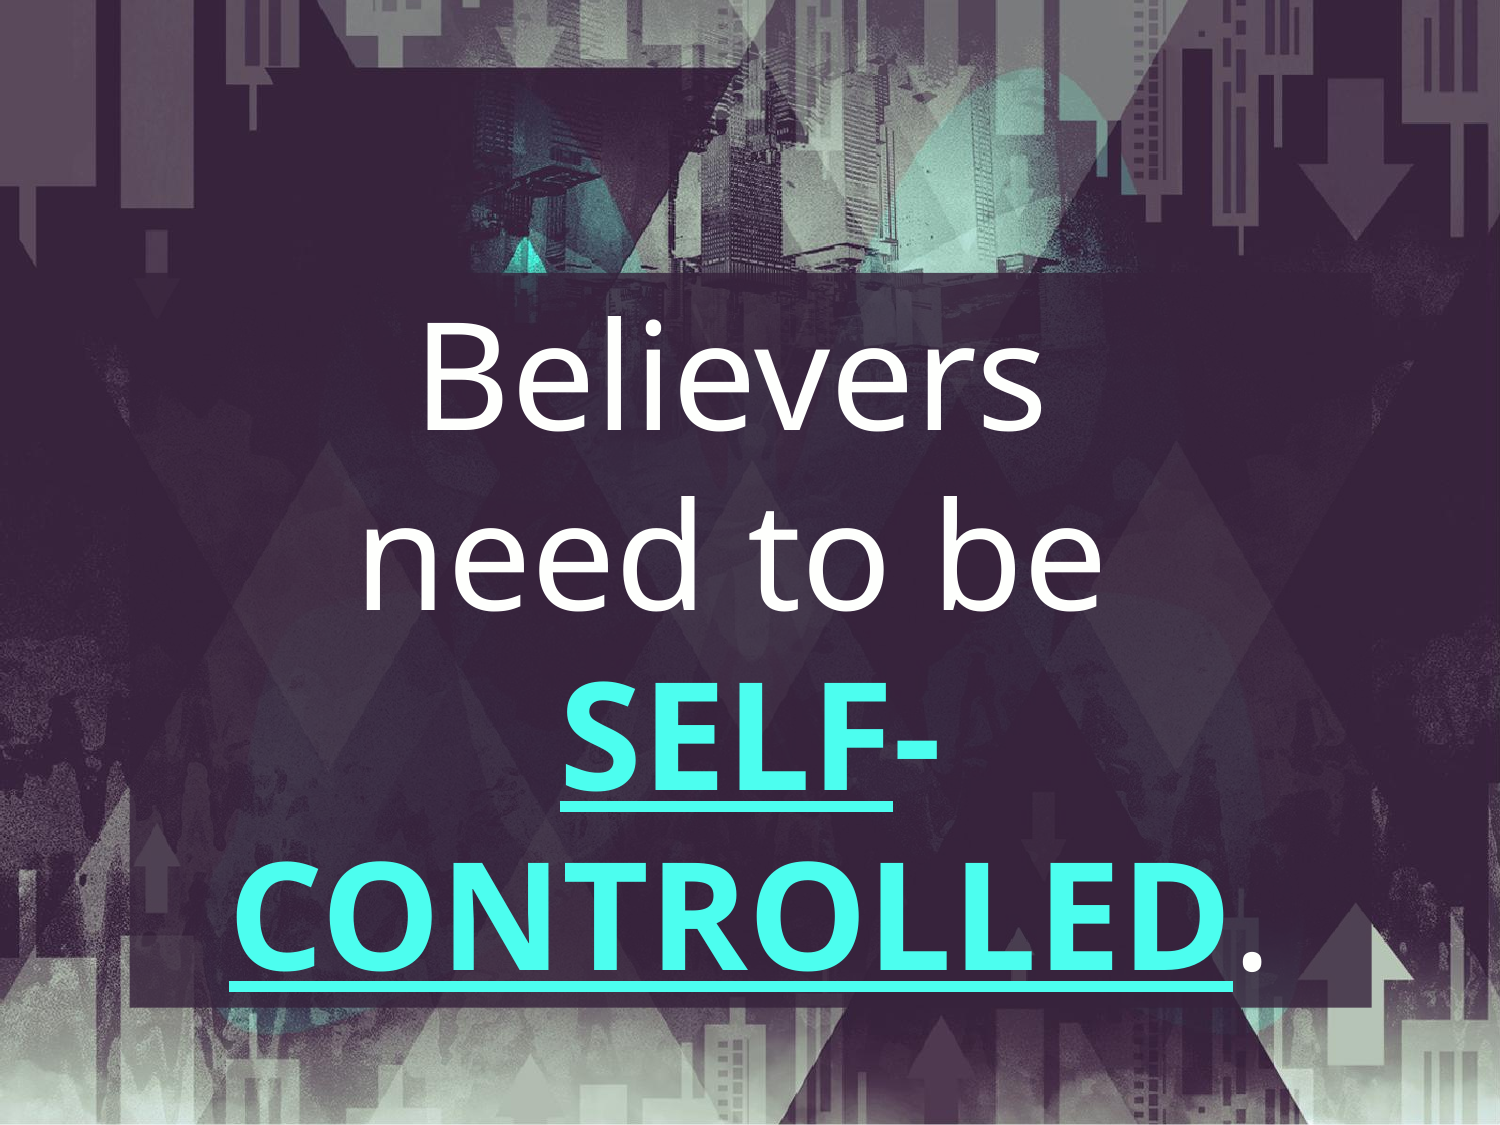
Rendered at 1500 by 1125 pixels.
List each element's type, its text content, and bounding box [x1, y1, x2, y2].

text_box Believers need to be SELF-CONTROLLED. [129, 272, 1372, 1008]
picture [0, 0, 1500, 1125]
